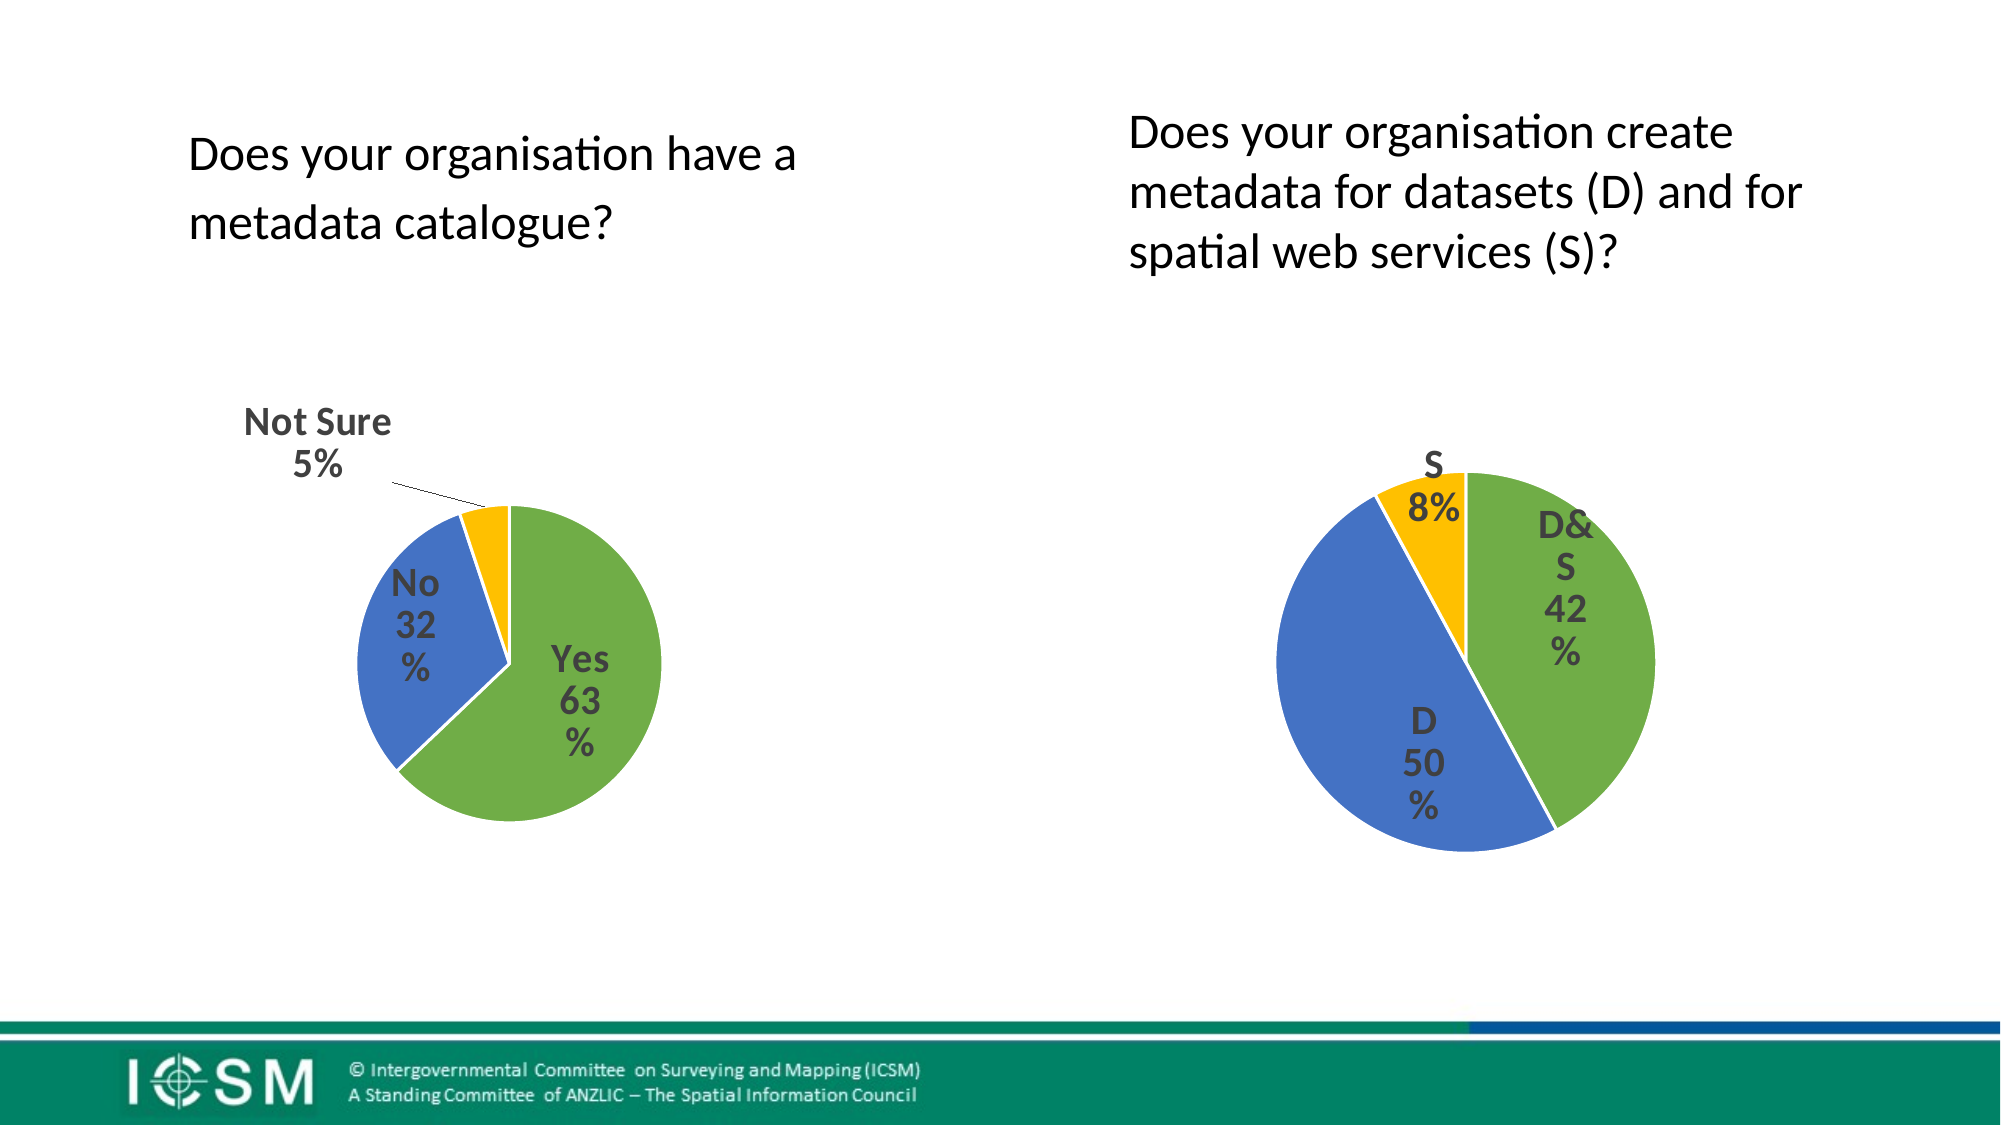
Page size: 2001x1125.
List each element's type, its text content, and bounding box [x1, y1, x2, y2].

chart [243, 403, 752, 861]
text_box Does your organisation create metadata for datasets (D) and for spatial web services (S)? [1113, 91, 1831, 287]
text_box Does your organisation have a metadata catalogue? [173, 103, 822, 257]
chart [1192, 371, 1752, 893]
picture [0, 0, 2001, 1125]
